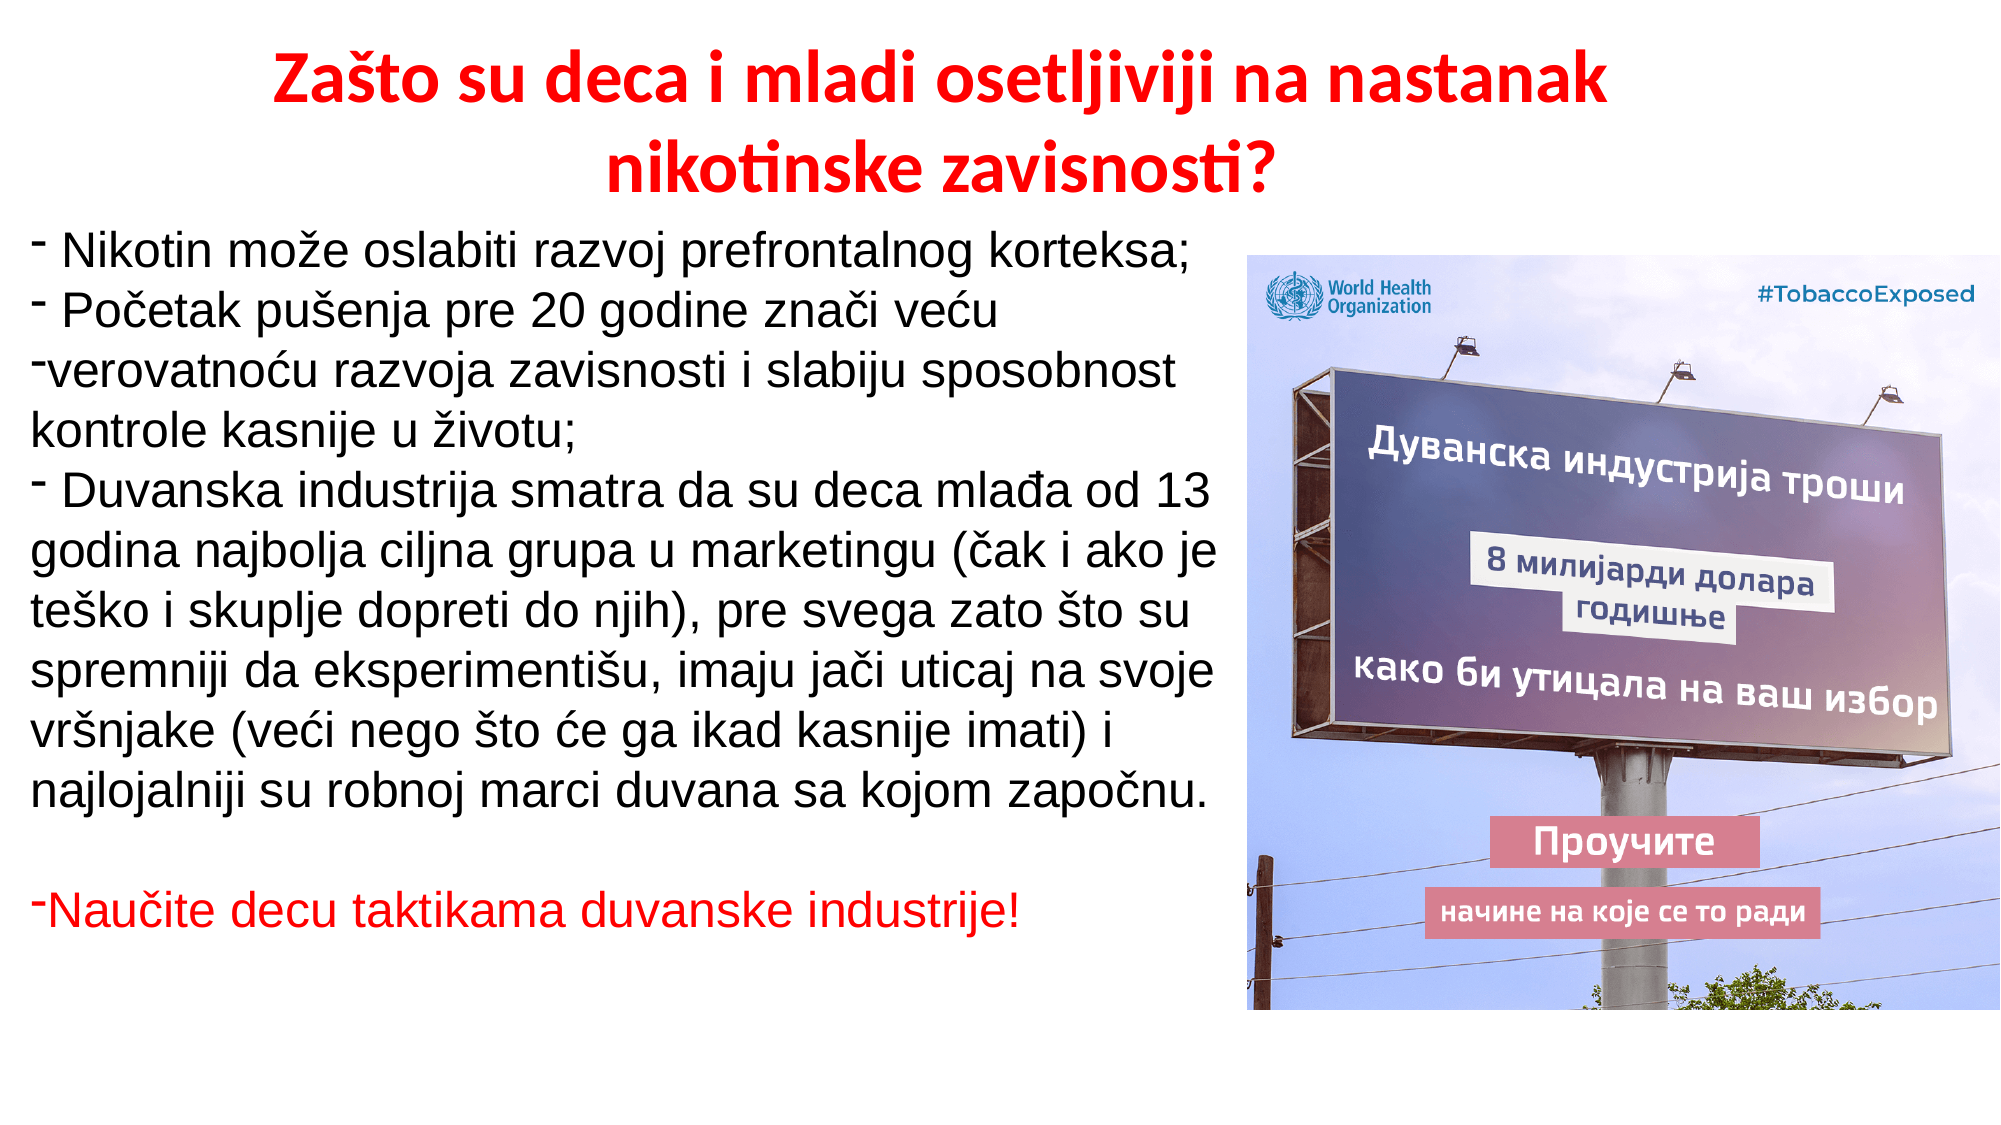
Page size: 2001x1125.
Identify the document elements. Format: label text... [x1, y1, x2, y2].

picture [1247, 255, 2000, 1010]
text_box Zašto su deca i mladi osetljiviji na nastanak nikotinske zavisnosti? [110, 20, 1775, 215]
text_box Nikotin može oslabiti razvoj prefrontalnog korteksa; Početak pušenja pre 20 godine znači veću verovatnoću razvoja zavisnosti i slabiju sposobnost kontrole kasnije u životu; Duvanska industrija smatra da su deca mlađa od 13 godina najbolja ciljna grupa u marketingu (čak i ako je teško i skuplje dopreti do njih), pre svega zato što su spremniji da eksperimentišu, imaju jači uticaj na svoje vršnjake (veći nego što će ga ikad kasnije imati) i najlojalniji su robnoj marci duvana sa kojom započnu. Naučite decu taktikama duvanske industrije! [15, 209, 1283, 945]
